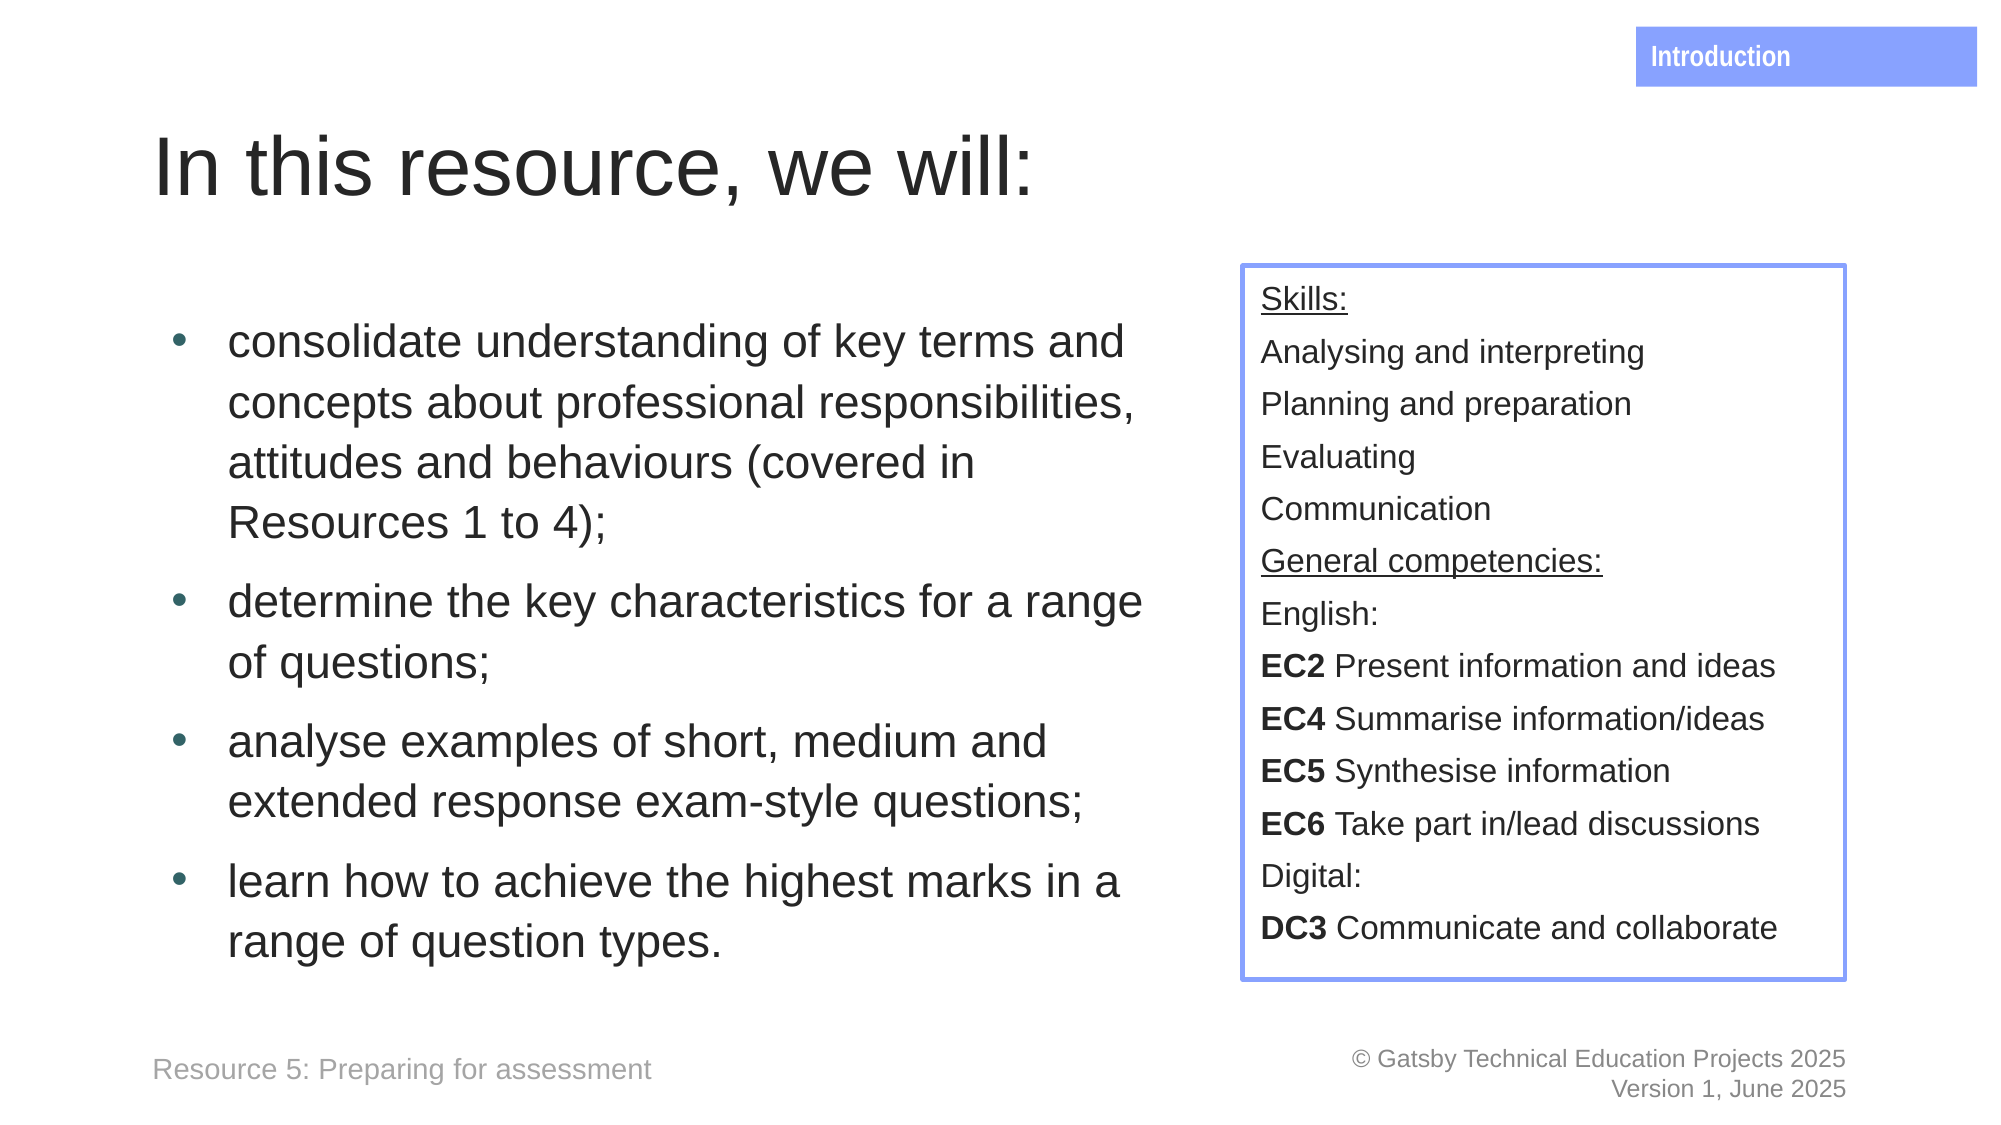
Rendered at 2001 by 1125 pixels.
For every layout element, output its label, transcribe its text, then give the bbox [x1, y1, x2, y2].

title In this resource, we will: [137, 59, 1863, 278]
list Skills: Analysing and interpreting Planning and preparation Evaluating Communication General competencies: English: EC2 Present information and ideas EC4 Summarise information/ideas EC5 Synthesise information EC6 Take part in/lead discussions Digital: DC3 Communicate and collaborate [1240, 263, 1847, 982]
list Introduction [1636, 26, 1978, 87]
list consolidate understanding of key terms and concepts about professional responsibilities, attitudes and behaviours (covered in Resources 1 to 4); determine the key characteristics for a range of questions; analyse examples of short, medium and extended response exam-style questions; learn how to achieve the highest marks in a range of question types. [137, 299, 1188, 980]
text_box Resource 5: Preparing for assessment [137, 1042, 1138, 1103]
